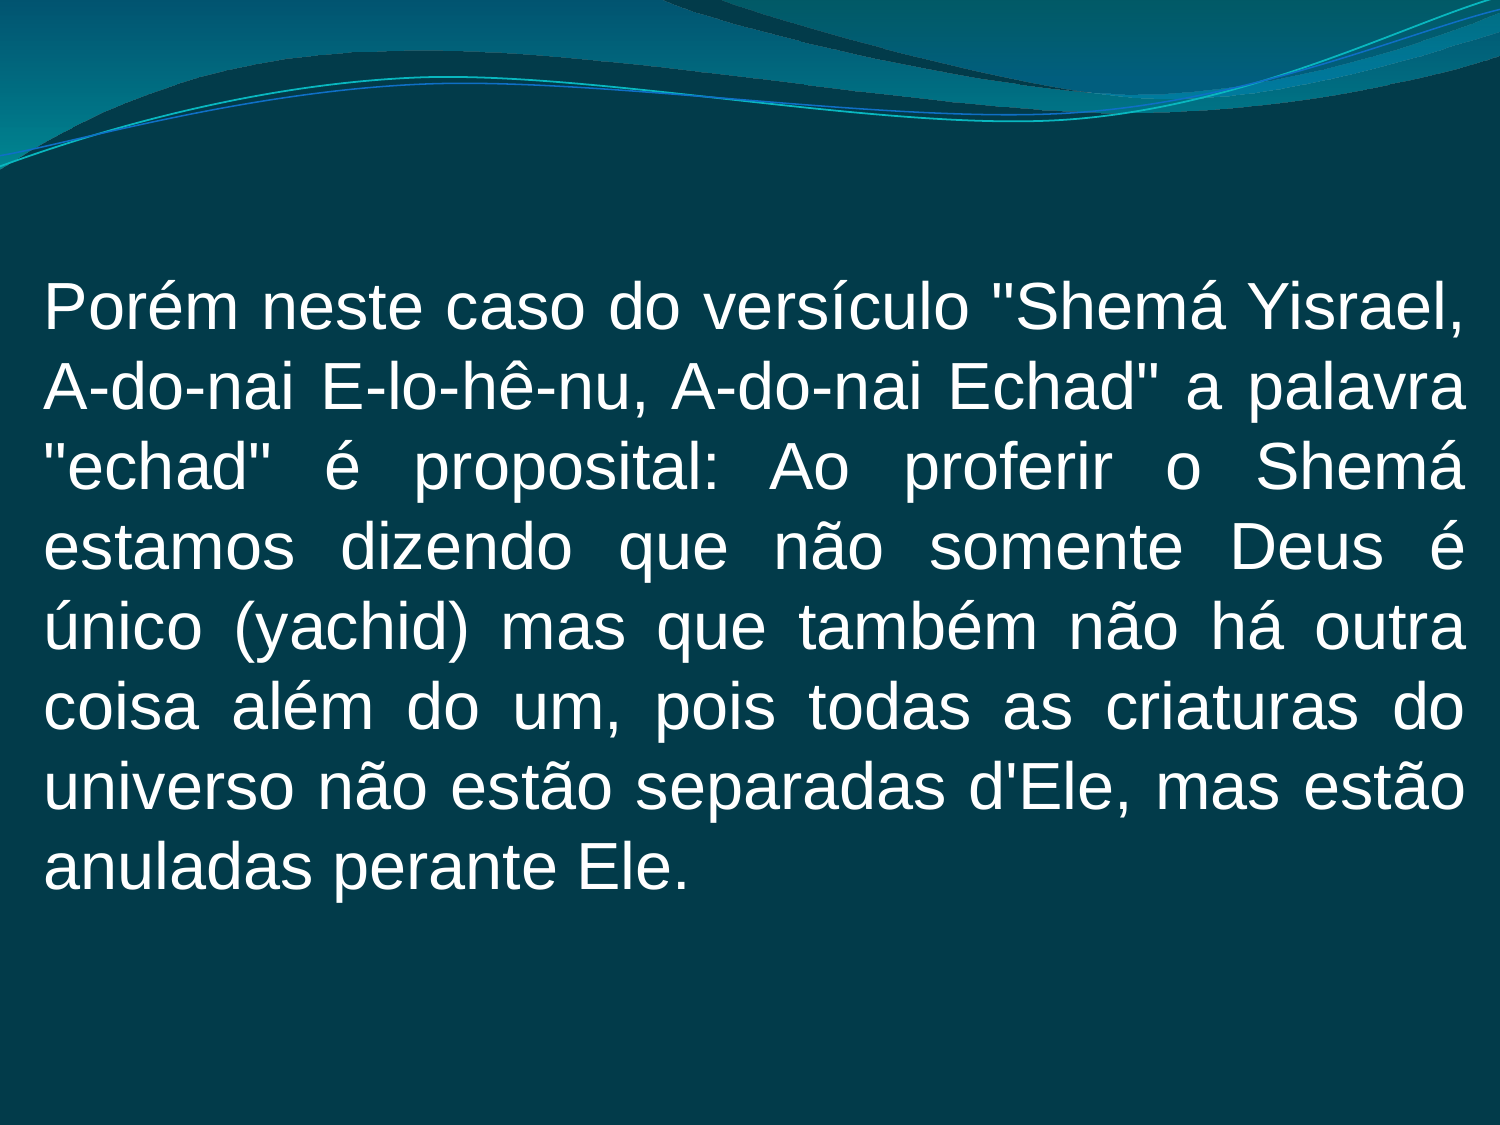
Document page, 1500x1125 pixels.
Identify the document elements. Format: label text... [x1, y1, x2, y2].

text_box Porém neste caso do versículo "Shemá Yisrael, A-do-nai E-lo-hê-nu, A-do-nai Echad" a palavra "echad" é proposital: Ao proferir o Shemá estamos dizendo que não somente Deus é único (yachid) mas que também não há outra coisa além do um, pois todas as criaturas do universo não estão separadas d'Ele, mas estão anuladas perante Ele. [29, 255, 1483, 910]
